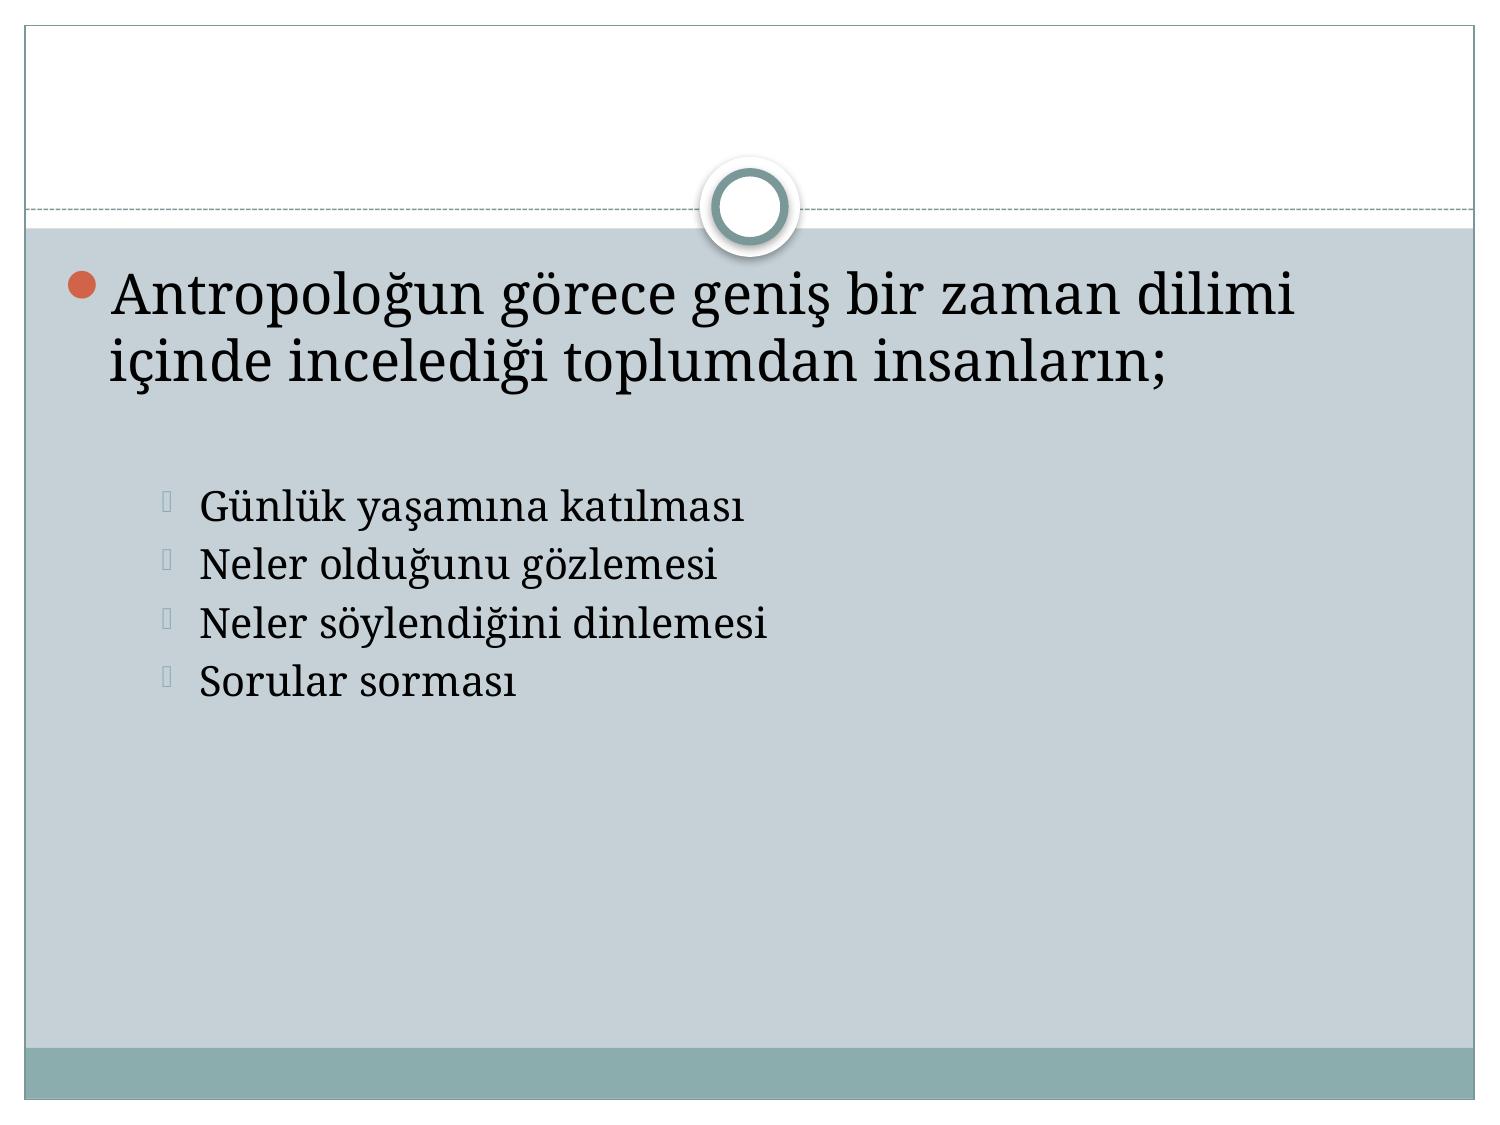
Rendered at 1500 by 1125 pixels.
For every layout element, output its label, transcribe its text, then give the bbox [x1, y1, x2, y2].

list Antropoloğun görece geniş bir zaman dilimi içinde incelediği toplumdan insanların; Günlük yaşamına katılması Neler olduğunu gözlemesi Neler söylendiğini dinlemesi Sorular sorması [49, 250, 1445, 1001]
